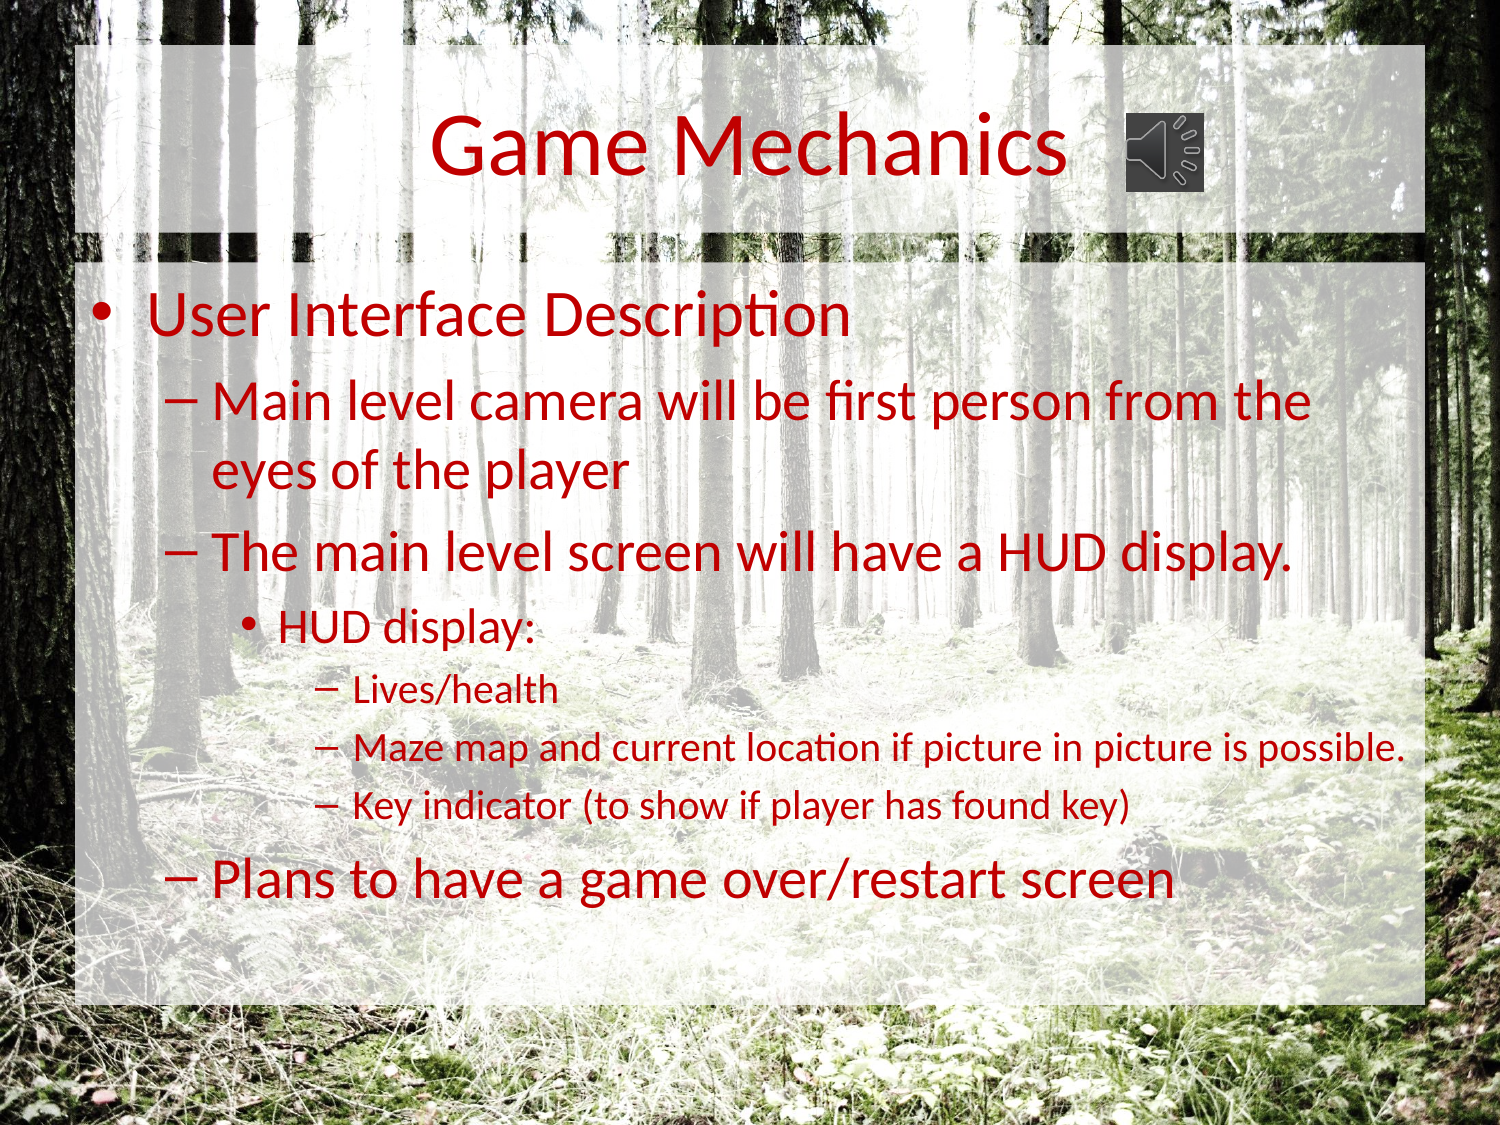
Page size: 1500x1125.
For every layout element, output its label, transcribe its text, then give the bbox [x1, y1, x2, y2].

list User Interface Description Main level camera will be first person from the eyes of the player The main level screen will have a HUD display. HUD display: Lives/health Maze map and current location if picture in picture is possible. Key indicator (to show if player has found key) Plans to have a game over/restart screen [75, 262, 1425, 1005]
title Game Mechanics [75, 45, 1425, 233]
picture [0, 0, 1500, 1125]
